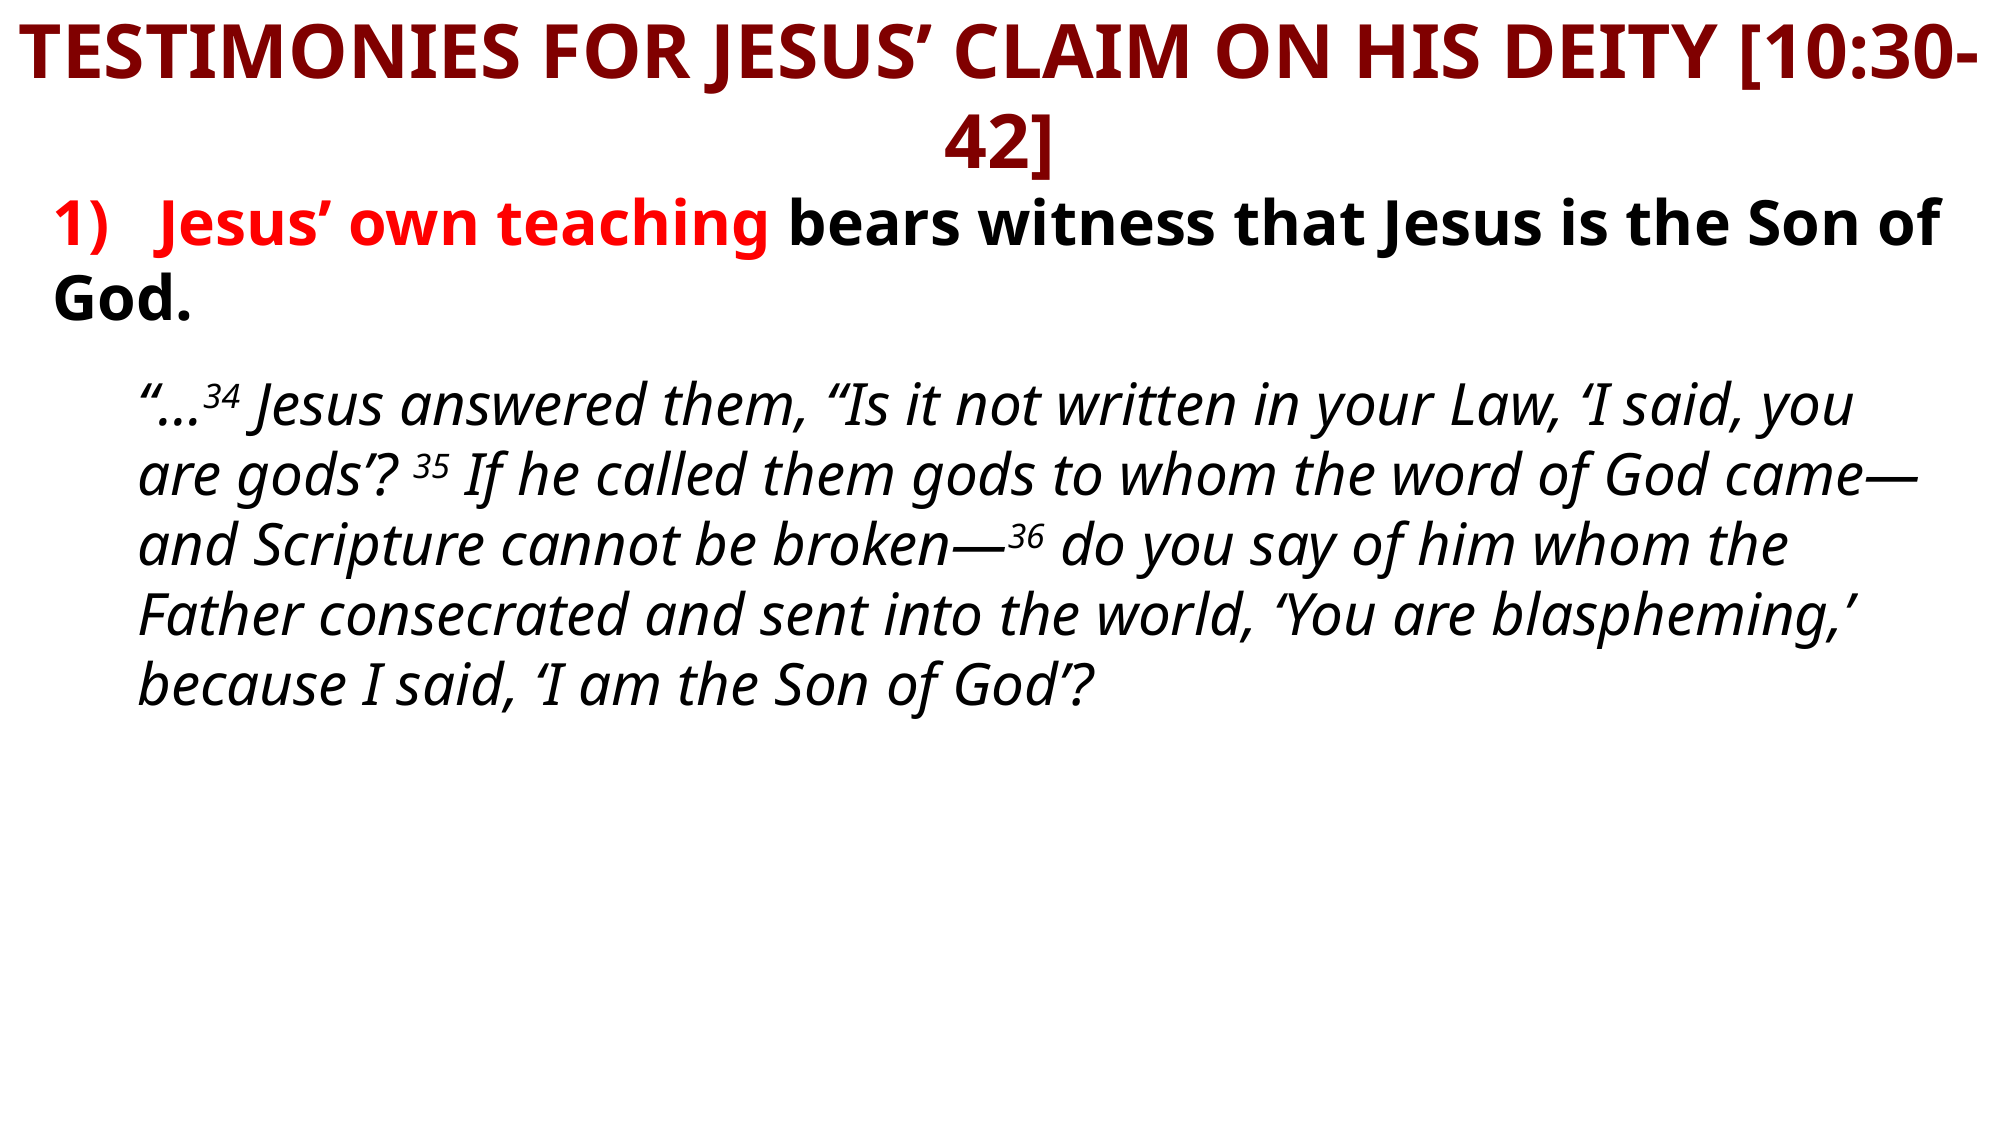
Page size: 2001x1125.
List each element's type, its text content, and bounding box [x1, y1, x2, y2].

title TESTIMONIES FOR JESUS’ CLAIM ON HIS DEITY [10:30-42] [0, 50, 2000, 138]
list 1) Jesus’ own teaching bears witness that Jesus is the Son of God. “…34 Jesus answered them, “Is it not written in your Law, ‘I said, you are gods’? 35 If he called them gods to whom the word of God came—and Scripture cannot be broken—36 do you say of him whom the Father consecrated and sent into the world, ‘You are blaspheming,’ because I said, ‘I am the Son of God’? [37, 174, 1963, 1116]
